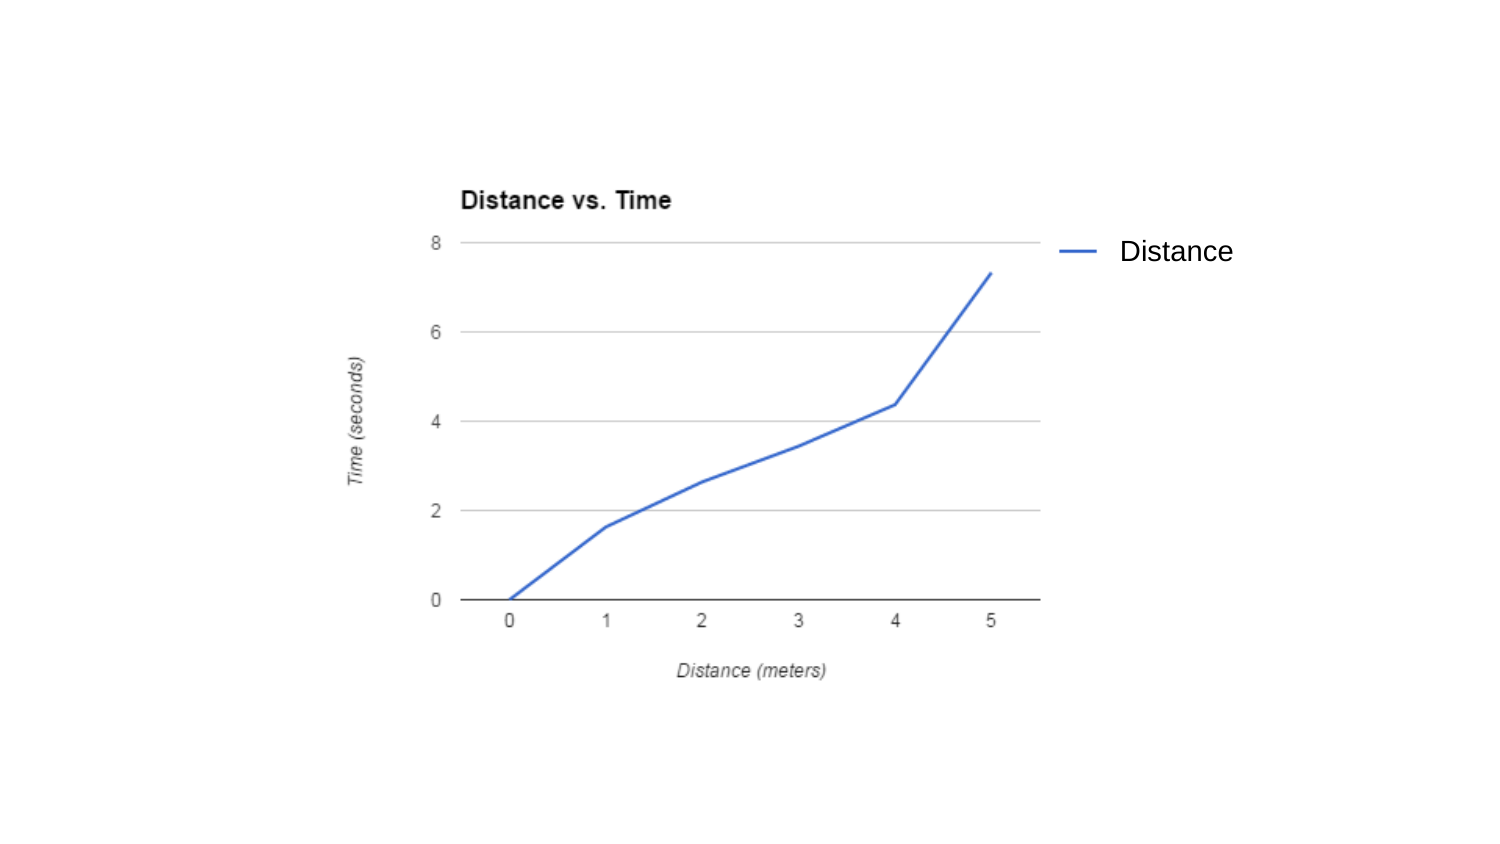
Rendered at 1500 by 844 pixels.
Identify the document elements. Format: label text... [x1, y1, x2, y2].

text_box Distance [1223, 217, 1263, 276]
picture [281, 131, 1219, 712]
